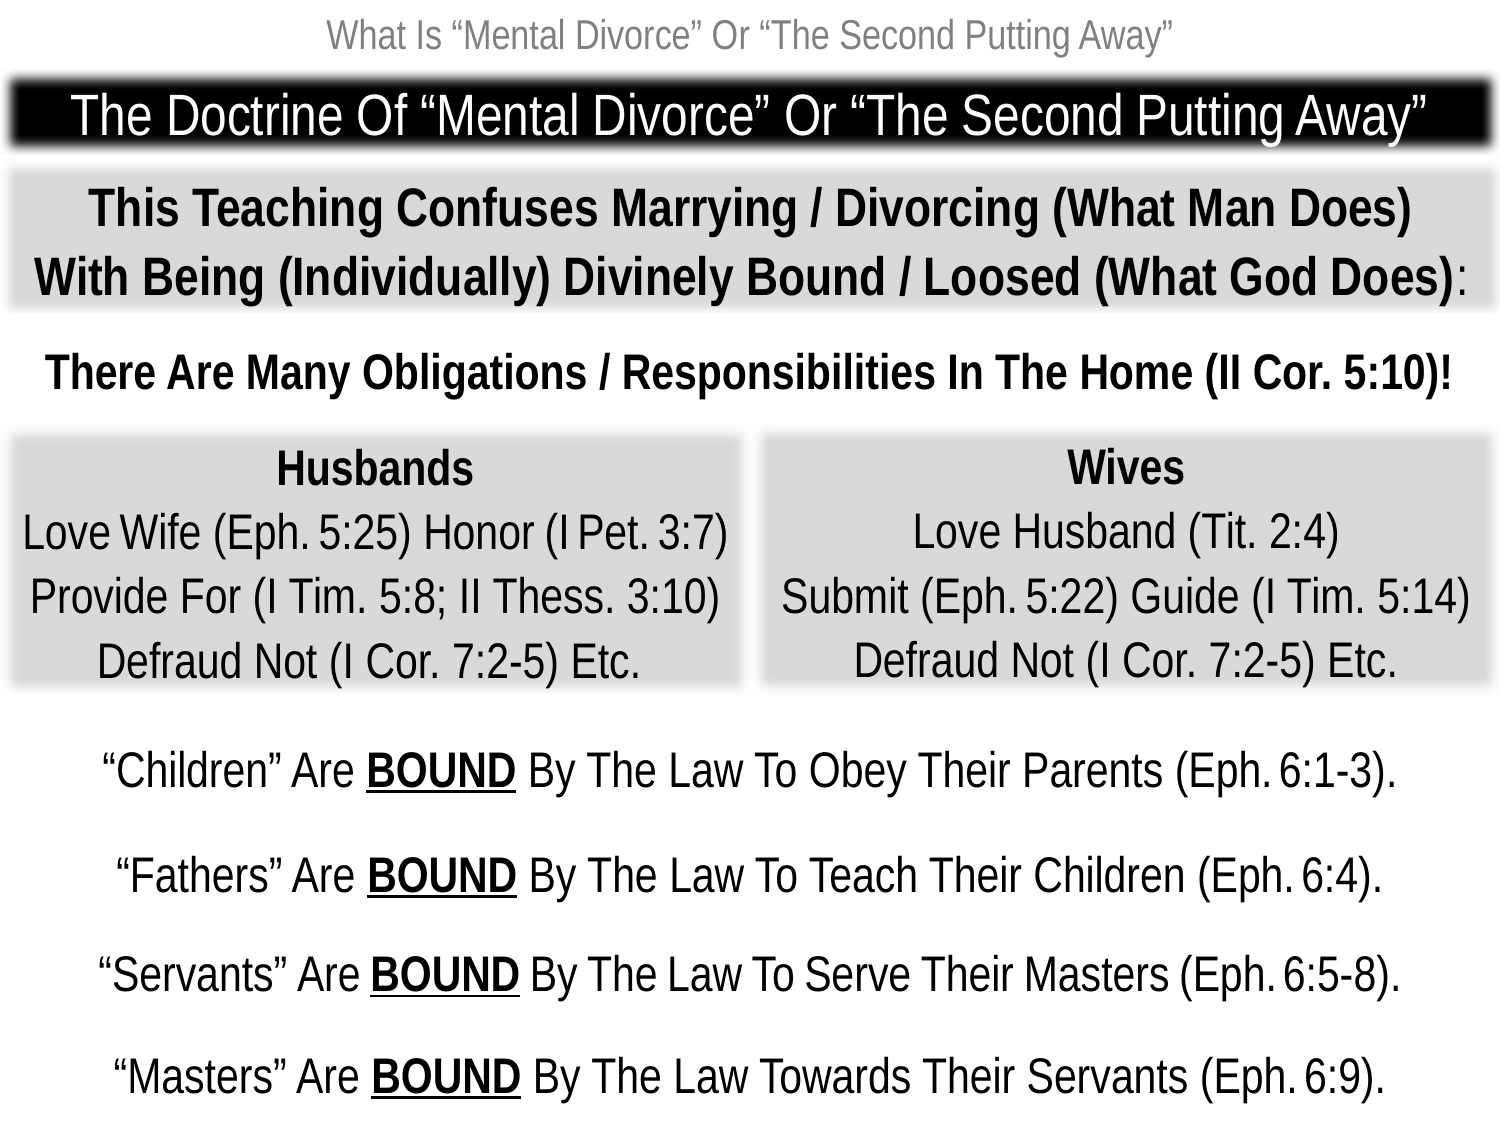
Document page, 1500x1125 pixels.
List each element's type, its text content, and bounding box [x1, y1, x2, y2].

text_box Wives Love Husband (Tit. 2:4) Submit (Eph. 5:22) Guide (I Tim. 5:14) Defraud Not (I Cor. 7:2-5) Etc. [770, 442, 1484, 678]
text_box This Teaching Confuses Marrying / Divorcing (What Man Does) With Being (Individually) Divinely Bound / Loosed (What God Does): [19, 177, 1489, 300]
text_box “Masters” Are BOUND By The Law Towards Their Servants (Eph. 6:9). [0, 1035, 1500, 1111]
text_box There Are Many Obligations / Responsibilities In The Home (II Cor. 5:10)! [19, 347, 1484, 391]
text_box The Doctrine Of “Mental Divorce” Or “The Second Putting Away” [19, 89, 1483, 137]
text_box Husbands Love Wife (Eph. 5:25) Honor (I Pet. 3:7) Provide For (I Tim. 5:8; II Thess. 3:10) Defraud Not (I Cor. 7:2-5) Etc. [19, 442, 734, 679]
text_box “Children” Are BOUND By The Law To Obey Their Parents (Eph. 6:1-3). [0, 730, 1500, 805]
text_box “Fathers” Are BOUND By The Law To Teach Their Children (Eph. 6:4). [0, 834, 1500, 910]
text_box “Servants” Are BOUND By The Law To Serve Their Masters (Eph. 6:5-8). [0, 934, 1500, 1010]
text_box What Is “Mental Divorce” Or “The Second Putting Away” [0, 0, 1500, 65]
